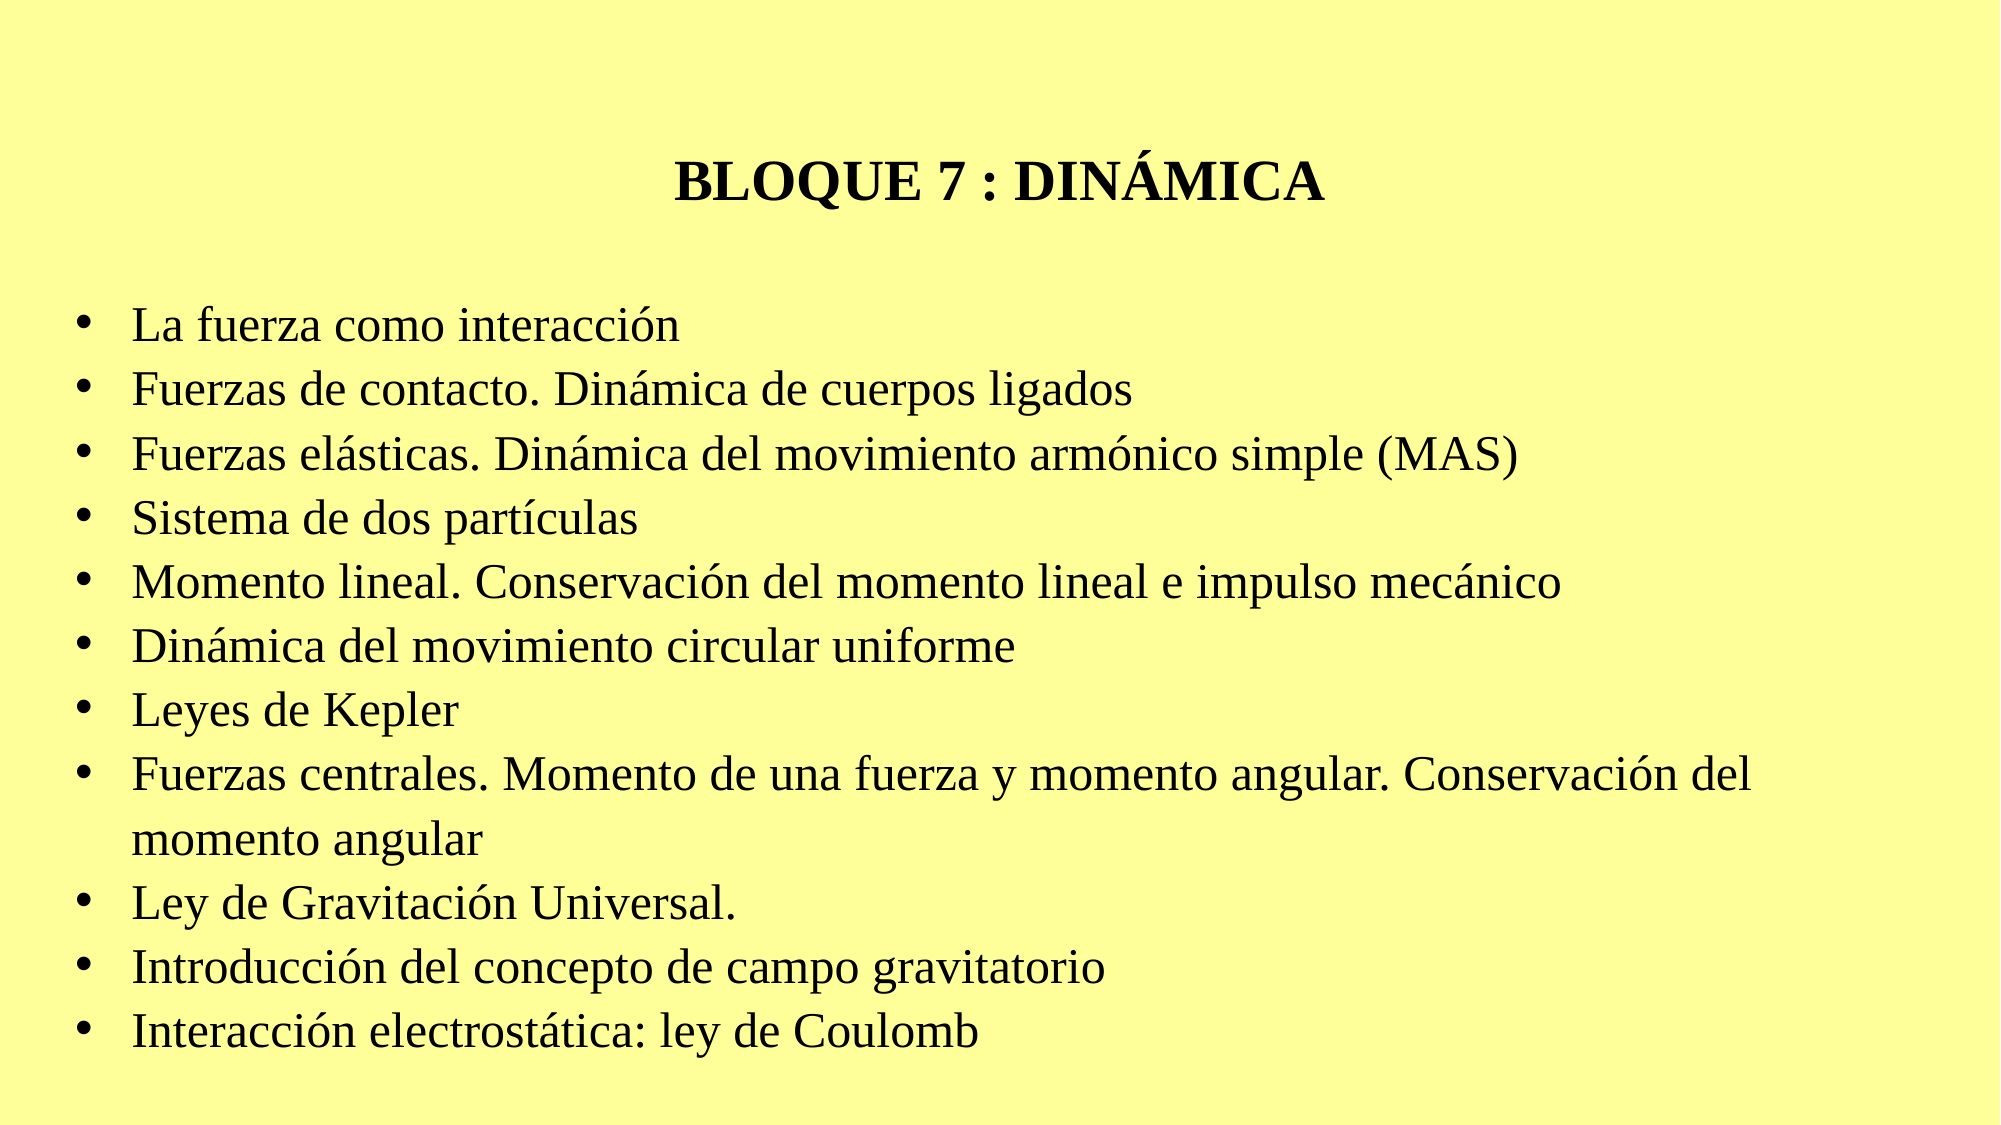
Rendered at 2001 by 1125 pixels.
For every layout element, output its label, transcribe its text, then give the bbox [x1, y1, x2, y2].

text_box BLOQUE 7 : DINÁMICA La fuerza como interacción Fuerzas de contacto. Dinámica de cuerpos ligados Fuerzas elásticas. Dinámica del movimiento armónico simple (MAS) Sistema de dos partículas Momento lineal. Conservación del momento lineal e impulso mecánico Dinámica del movimiento circular uniforme Leyes de Kepler Fuerzas centrales. Momento de una fuerza y momento angular. Conservación del momento angular Ley de Gravitación Universal. Introducción del concepto de campo gravitatorio Interacción electrostática: ley de Coulomb [60, 130, 1940, 1065]
